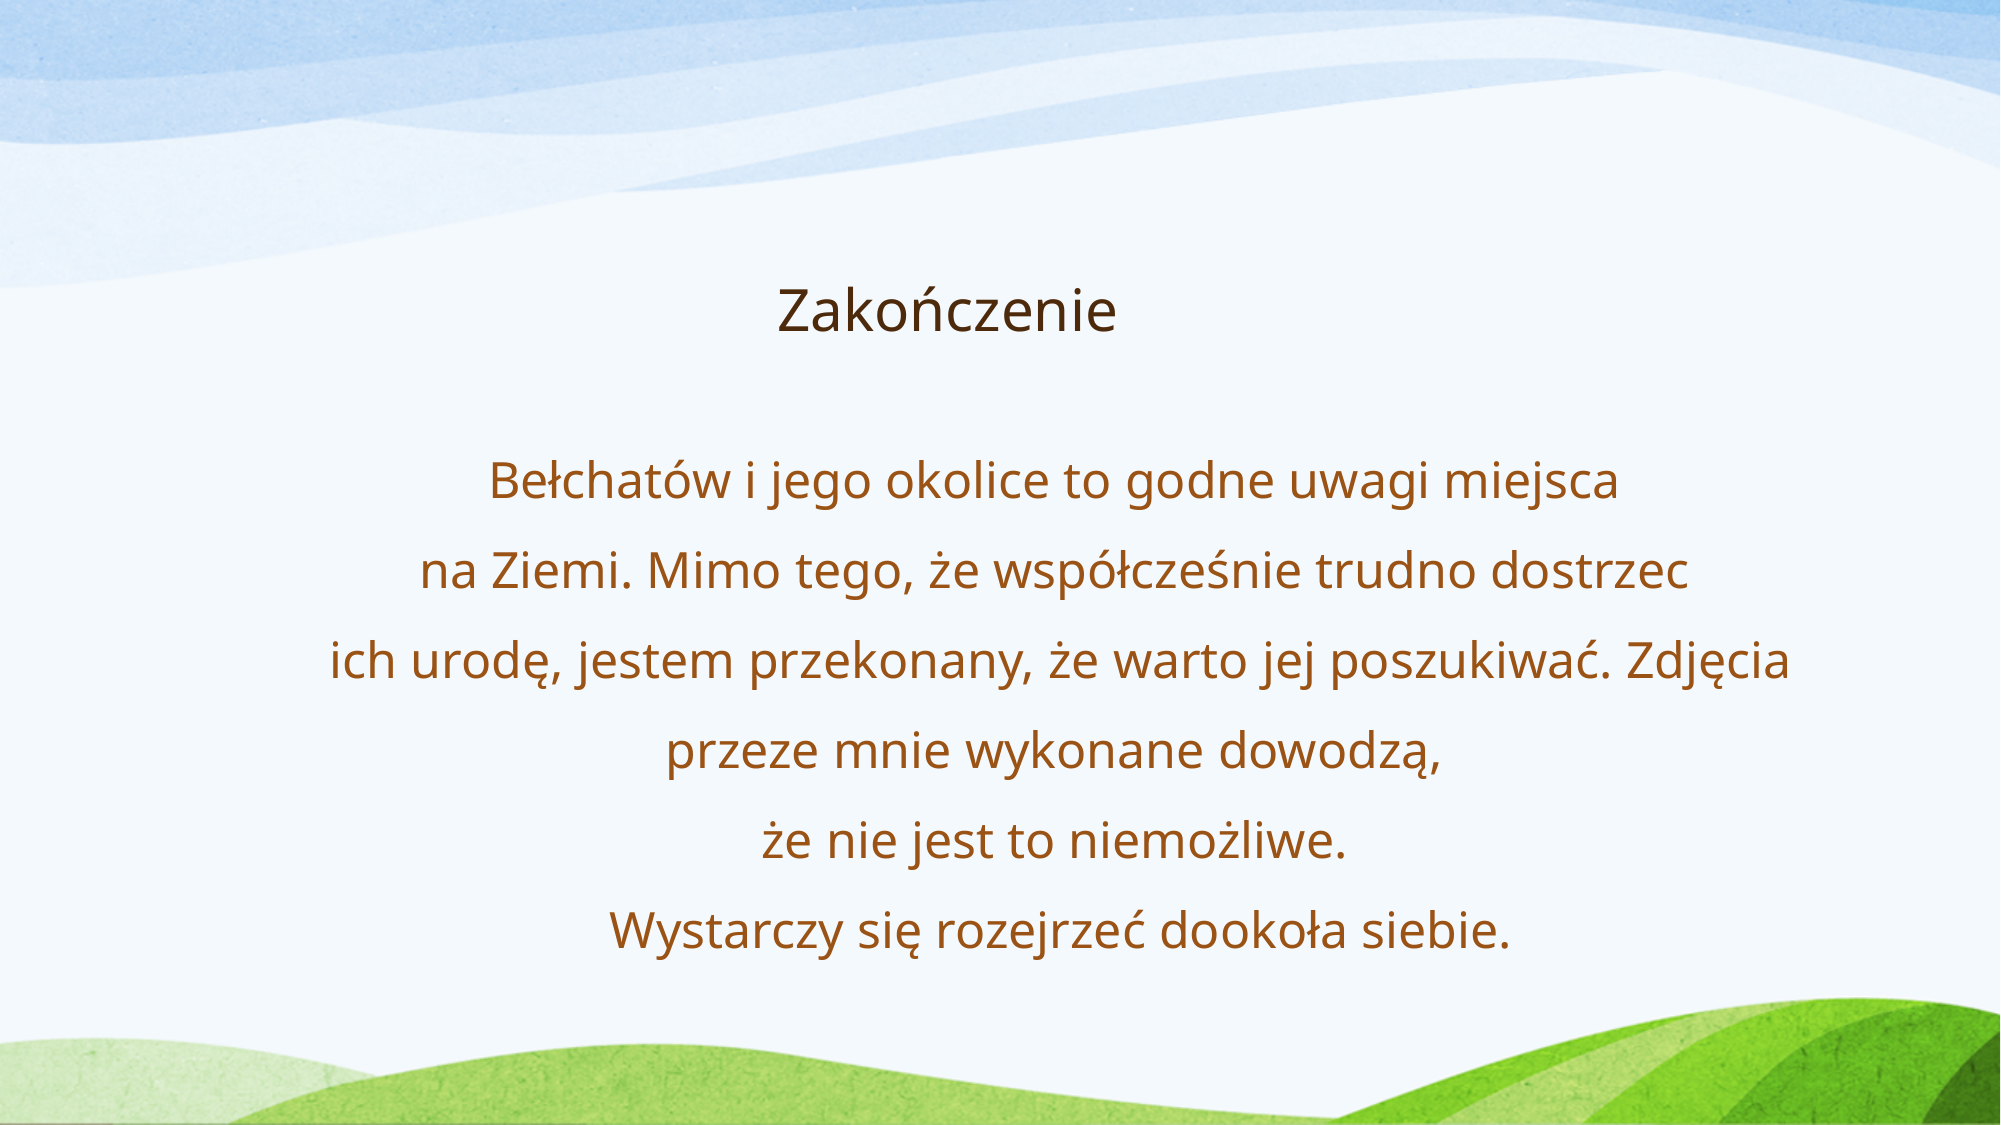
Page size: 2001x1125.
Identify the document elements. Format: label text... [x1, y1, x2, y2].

title Zakończenie [172, 234, 1723, 352]
text_box Bełchatów i jego okolice to godne uwagi miejsca na Ziemi. Mimo tego, że współcześnie trudno dostrzec ich urodę, jestem przekonany, że warto jej poszukiwać. Zdjęcia przeze mnie wykonane dowodzą, że nie jest to niemożliwe. Wystarczy się rozejrzeć dookoła siebie. [277, 411, 1846, 1125]
picture [0, 0, 2001, 1125]
